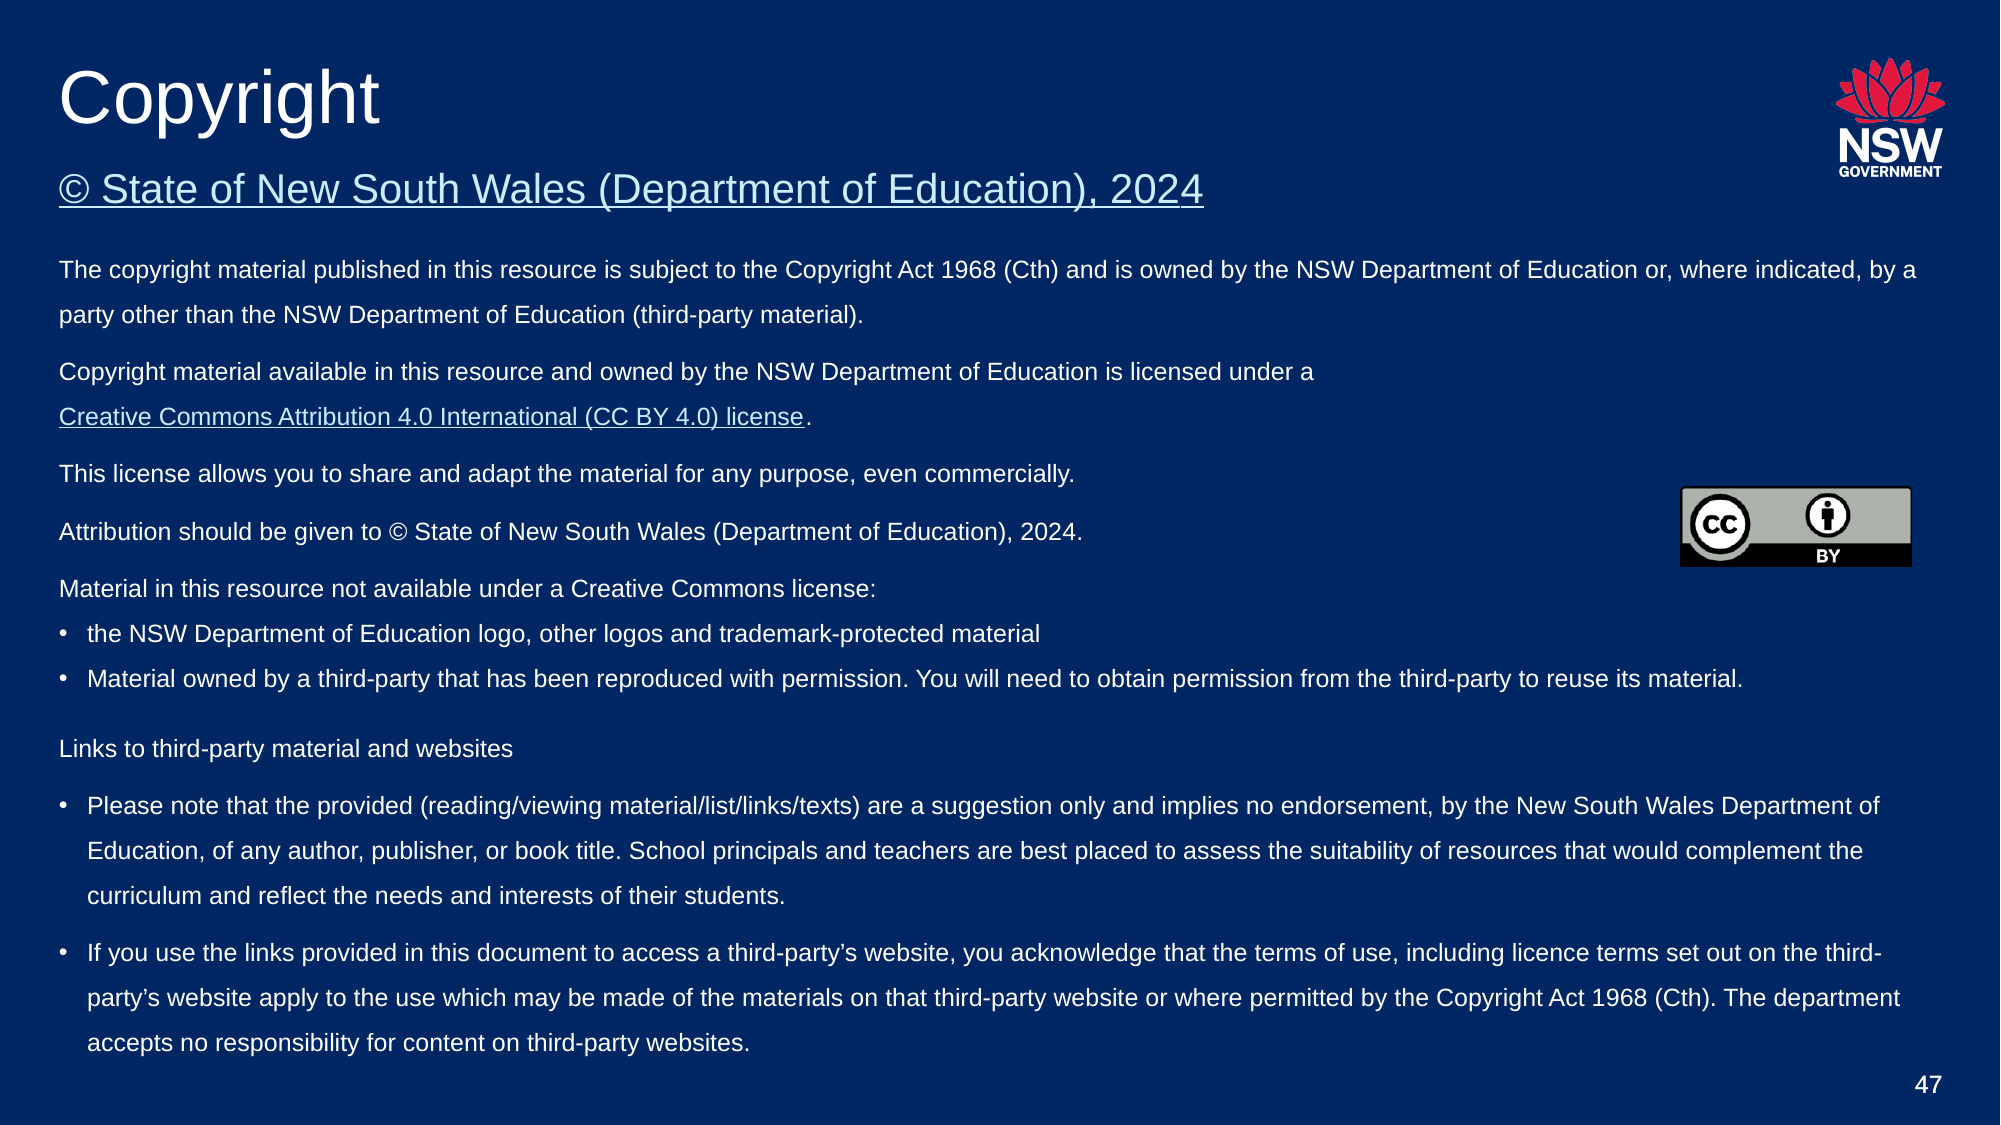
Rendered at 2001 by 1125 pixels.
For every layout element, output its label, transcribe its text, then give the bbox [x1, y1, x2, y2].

text_box The copyright material published in this resource is subject to the Copyright Act 1968 (Cth) and is owned by the NSW Department of Education or, where indicated, by a party other than the NSW Department of Education (third-party material). Copyright material available in this resource and owned by the NSW Department of Education is licensed under a Creative Commons Attribution 4.0 International (CC BY 4.0) license. This license allows you to share and adapt the material for any purpose, even commercially. Attribution should be given to © State of New South Wales (Department of Education), 2024. Material in this resource not available under a Creative Commons license: the NSW Department of Education logo, other logos and trademark-protected material Material owned by a third-party that has been reproduced with permission. You will need to obtain permission from the third-party to reuse its material. Links to third-party material and websites Please note that the provided (reading/viewing material/list/links/texts) are a suggestion only and implies no endorsement, by the New South Wales Department of Education, of any author, publisher, or book title. School principals and teachers are best placed to assess the suitability of resources that would complement the curriculum and reflect the needs and interests of their students. If you use the links provided in this document to access a third-party’s website, you acknowledge that the terms of use, including licence terms set out on the third-party’s website apply to the use which may be made of the materials on that third-party website or where permitted by the Copyright Act 1968 (Cth). The department accepts no responsibility for content on third-party websites. [59, 238, 1943, 1070]
slide_number 47 [1824, 1068, 1943, 1099]
picture [1836, 58, 1945, 177]
list © State of New South Wales (Department of Education), 2024 [59, 160, 1713, 212]
title Copyright [59, 59, 1713, 148]
